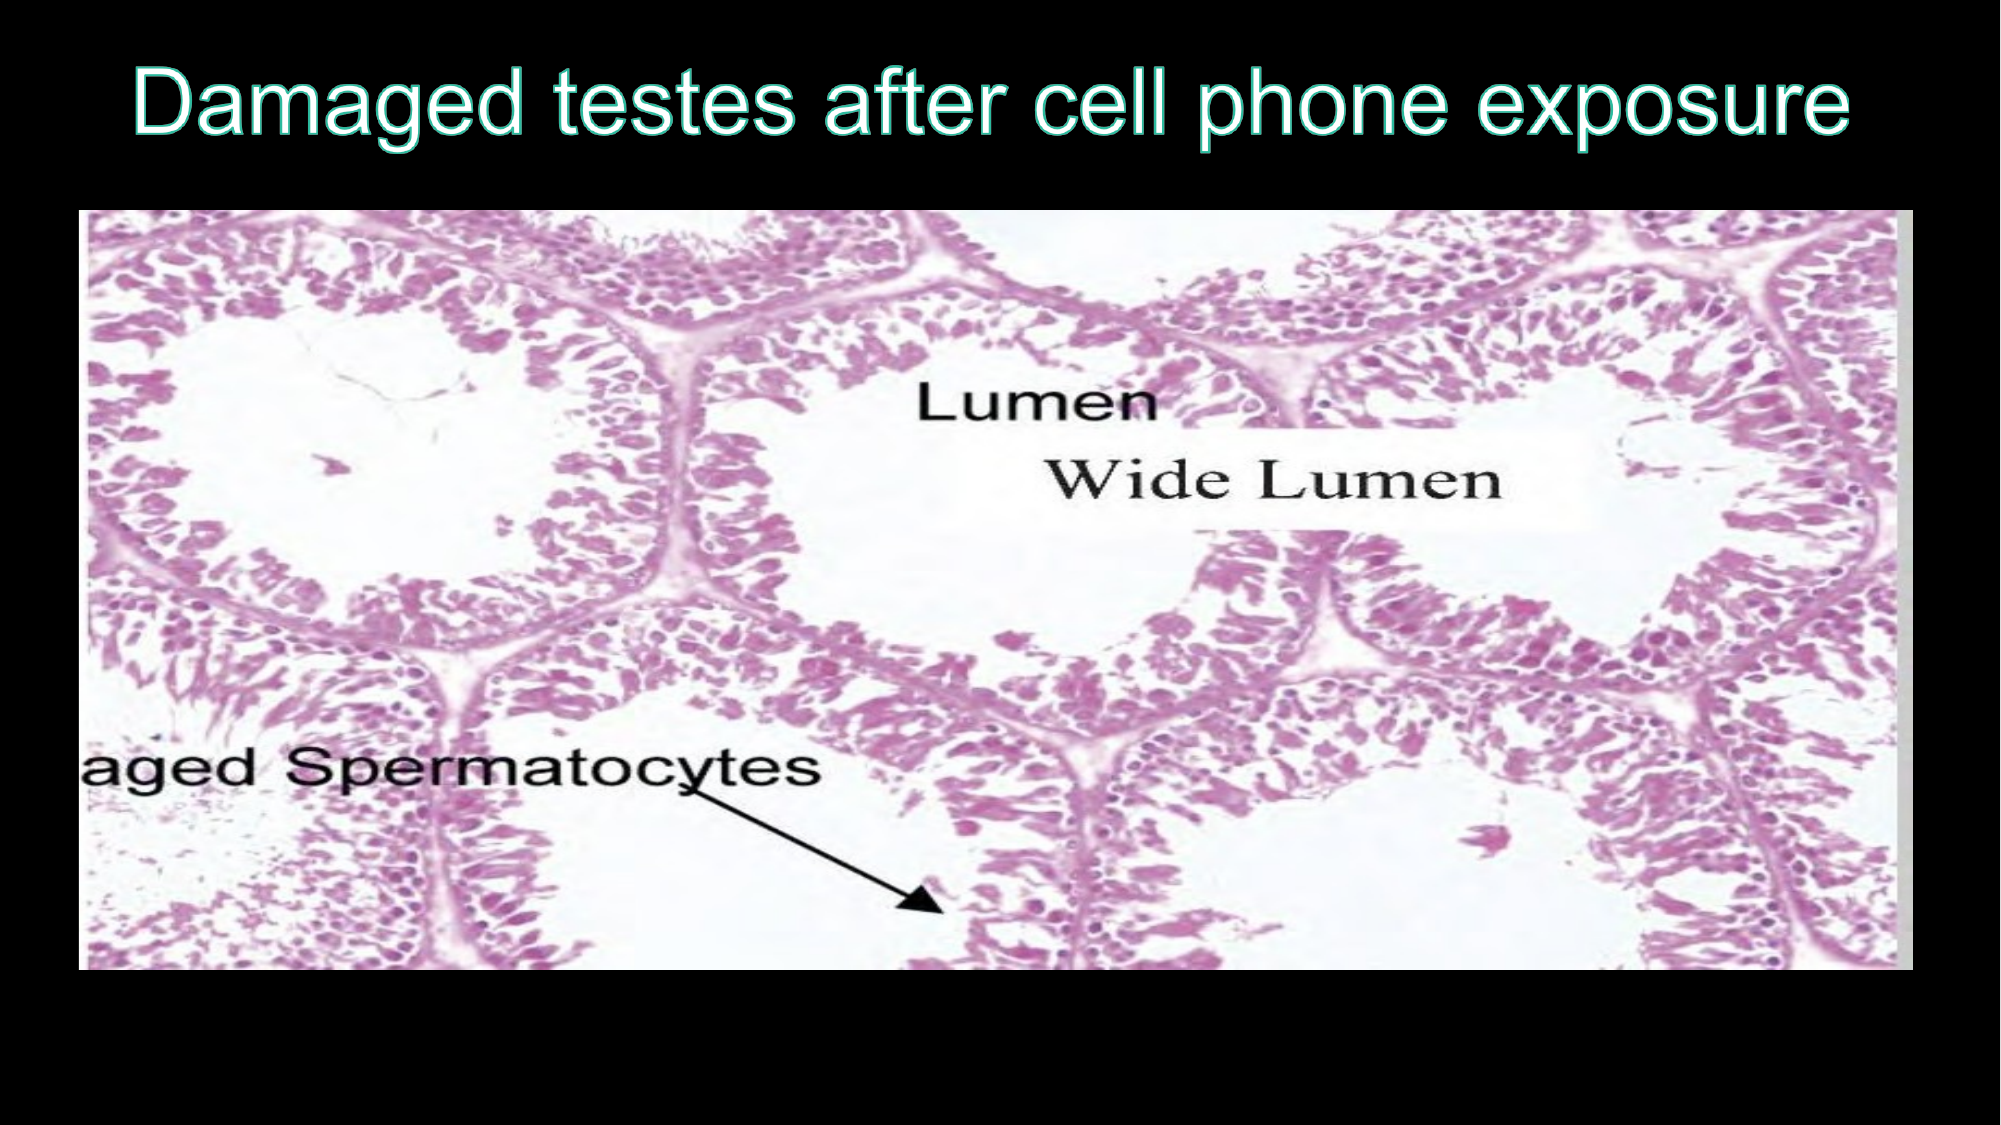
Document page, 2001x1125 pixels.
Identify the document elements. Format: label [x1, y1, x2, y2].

text_box [78, 210, 1913, 970]
text_box [135, 65, 1850, 154]
text_box [119, 45, 1861, 171]
